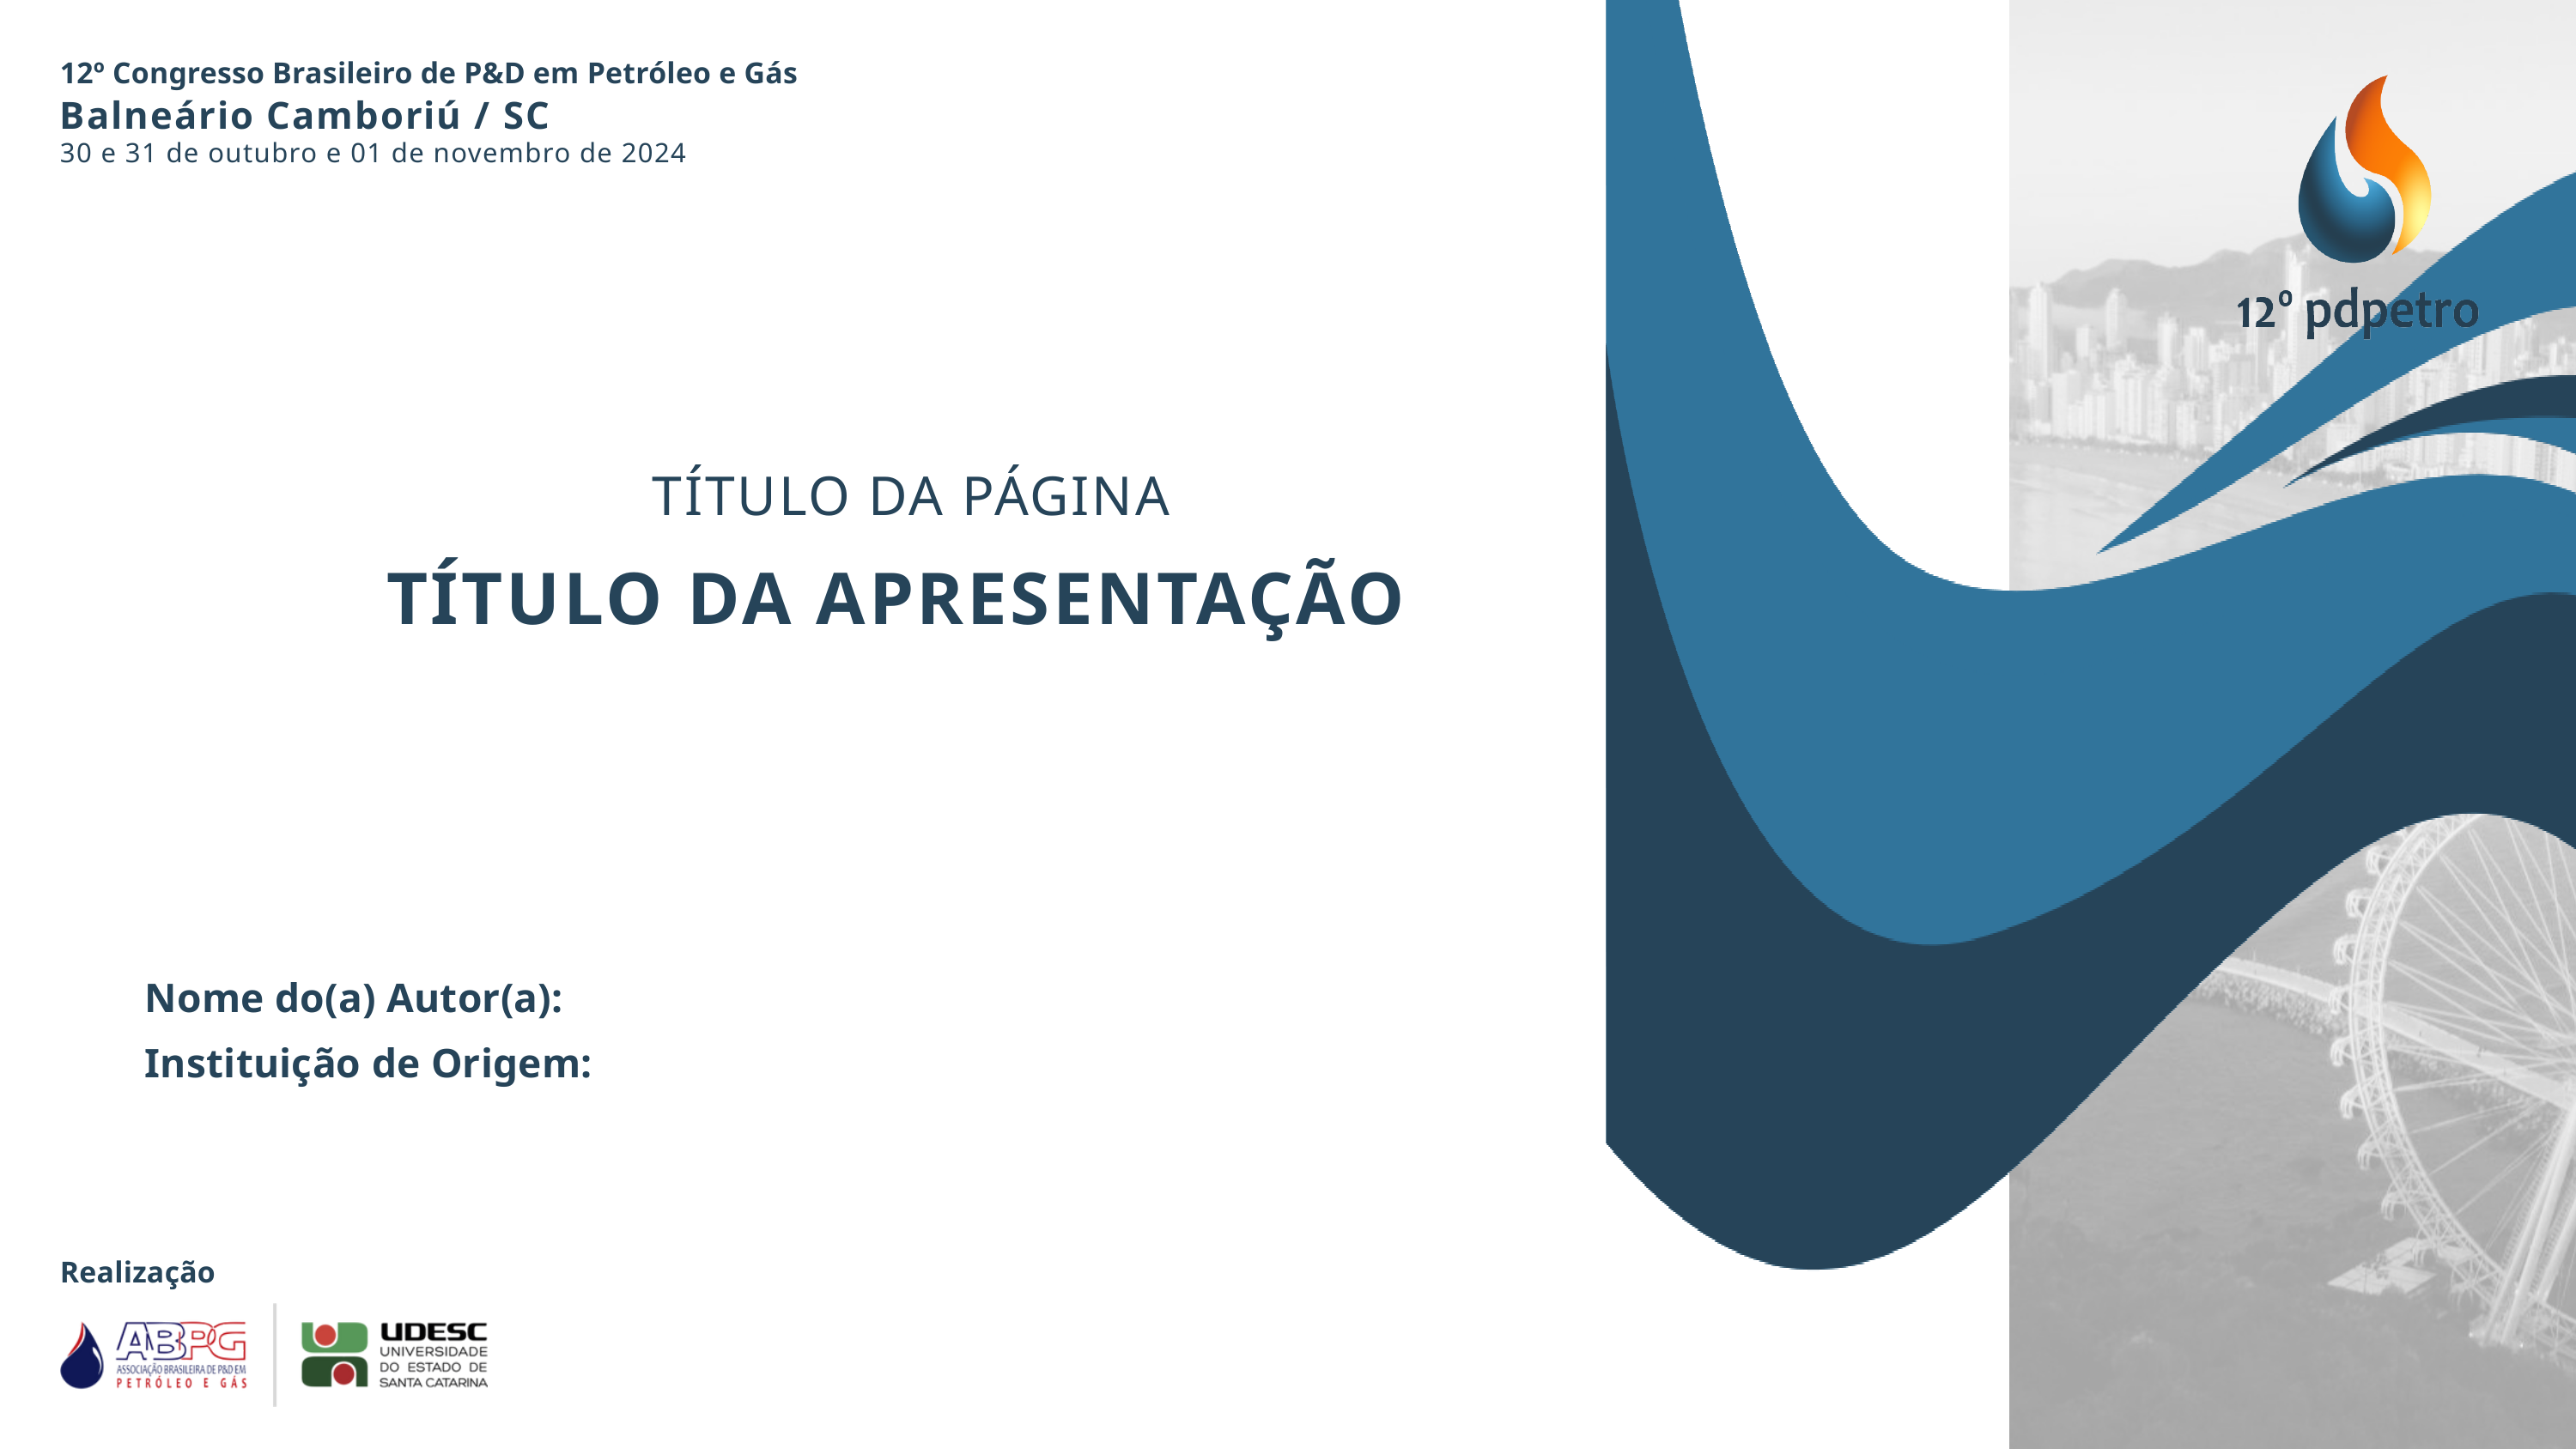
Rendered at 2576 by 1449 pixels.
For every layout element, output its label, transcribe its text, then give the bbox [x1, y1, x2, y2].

text_box [1606, 0, 2005, 1449]
text_box 12º Congresso Brasileiro de P&D em Petróleo e Gás [60, 54, 804, 89]
text_box Balneário Camboriú / SC [59, 83, 569, 136]
text_box Nome do(a) Autor(a): Instituição de Origem: [144, 955, 617, 1086]
text_box TÍTULO DA PÁGINA [653, 451, 1216, 526]
text_box TÍTULO DA APRESENTAÇÃO [386, 538, 1482, 639]
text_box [2008, 0, 2576, 1449]
text_box [60, 1303, 488, 1407]
text_box Realização [59, 1253, 230, 1289]
text_box 30 e 31 de outubro e 01 de novembro de 2024 [60, 130, 720, 168]
